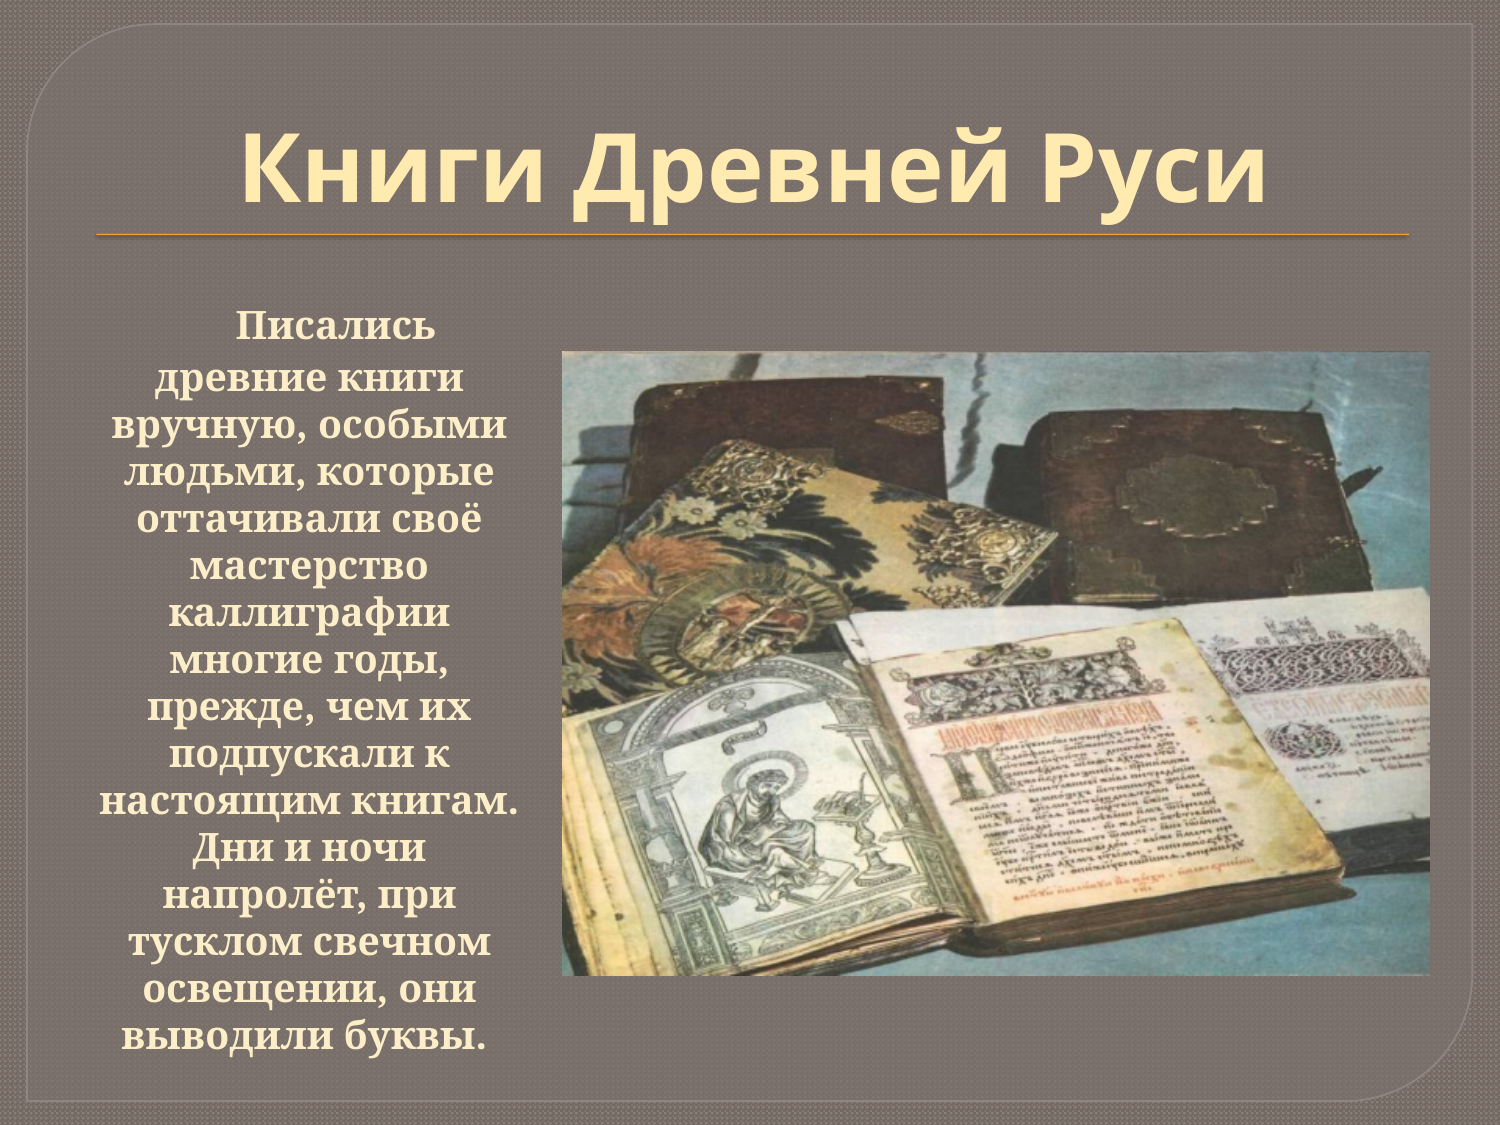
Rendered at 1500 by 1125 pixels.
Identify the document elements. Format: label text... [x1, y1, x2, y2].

list Писались древние книги вручную, особыми людьми, которые оттачивали своё мастерство каллиграфии многие годы, прежде, чем их подпускали к настоящим книгам. Дни и ночи напролёт, при тусклом свечном освещении, они выводили буквы. [35, 269, 539, 1067]
picture [562, 351, 1430, 977]
title Книги Древней Руси [75, 41, 1425, 230]
